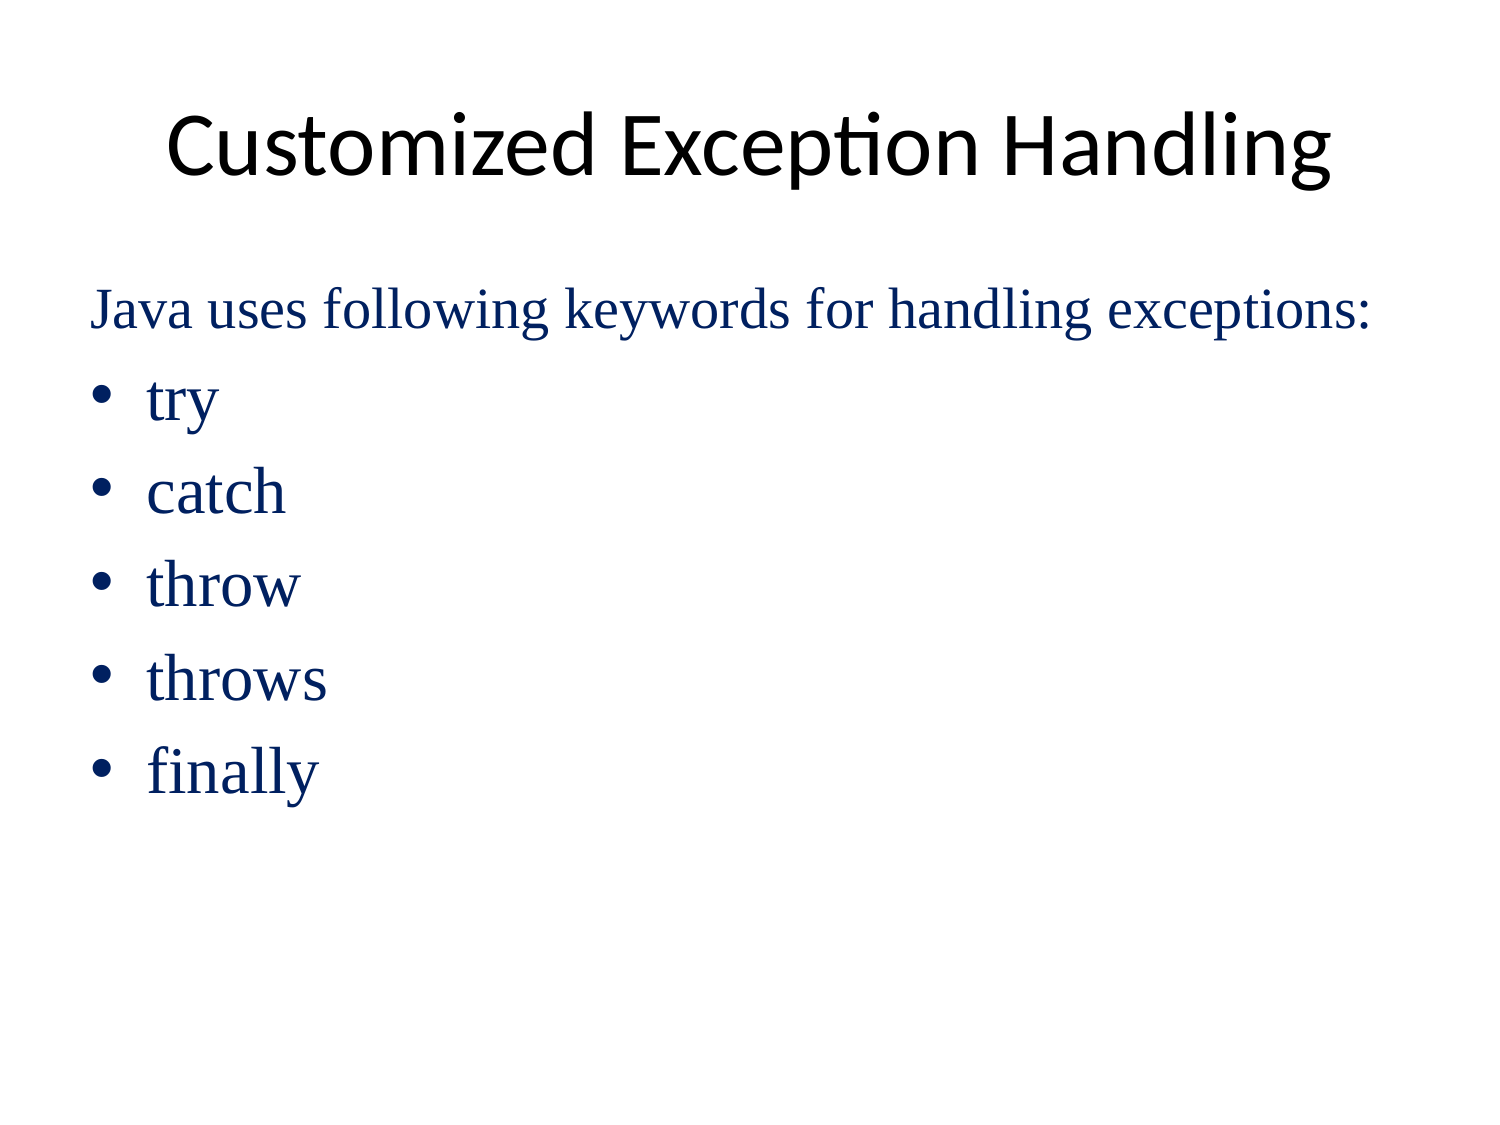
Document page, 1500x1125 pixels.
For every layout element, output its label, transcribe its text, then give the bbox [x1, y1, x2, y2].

title Customized Exception Handling [75, 45, 1425, 233]
list Java uses following keywords for handling exceptions: try catch throw throws finally [75, 262, 1425, 1005]
